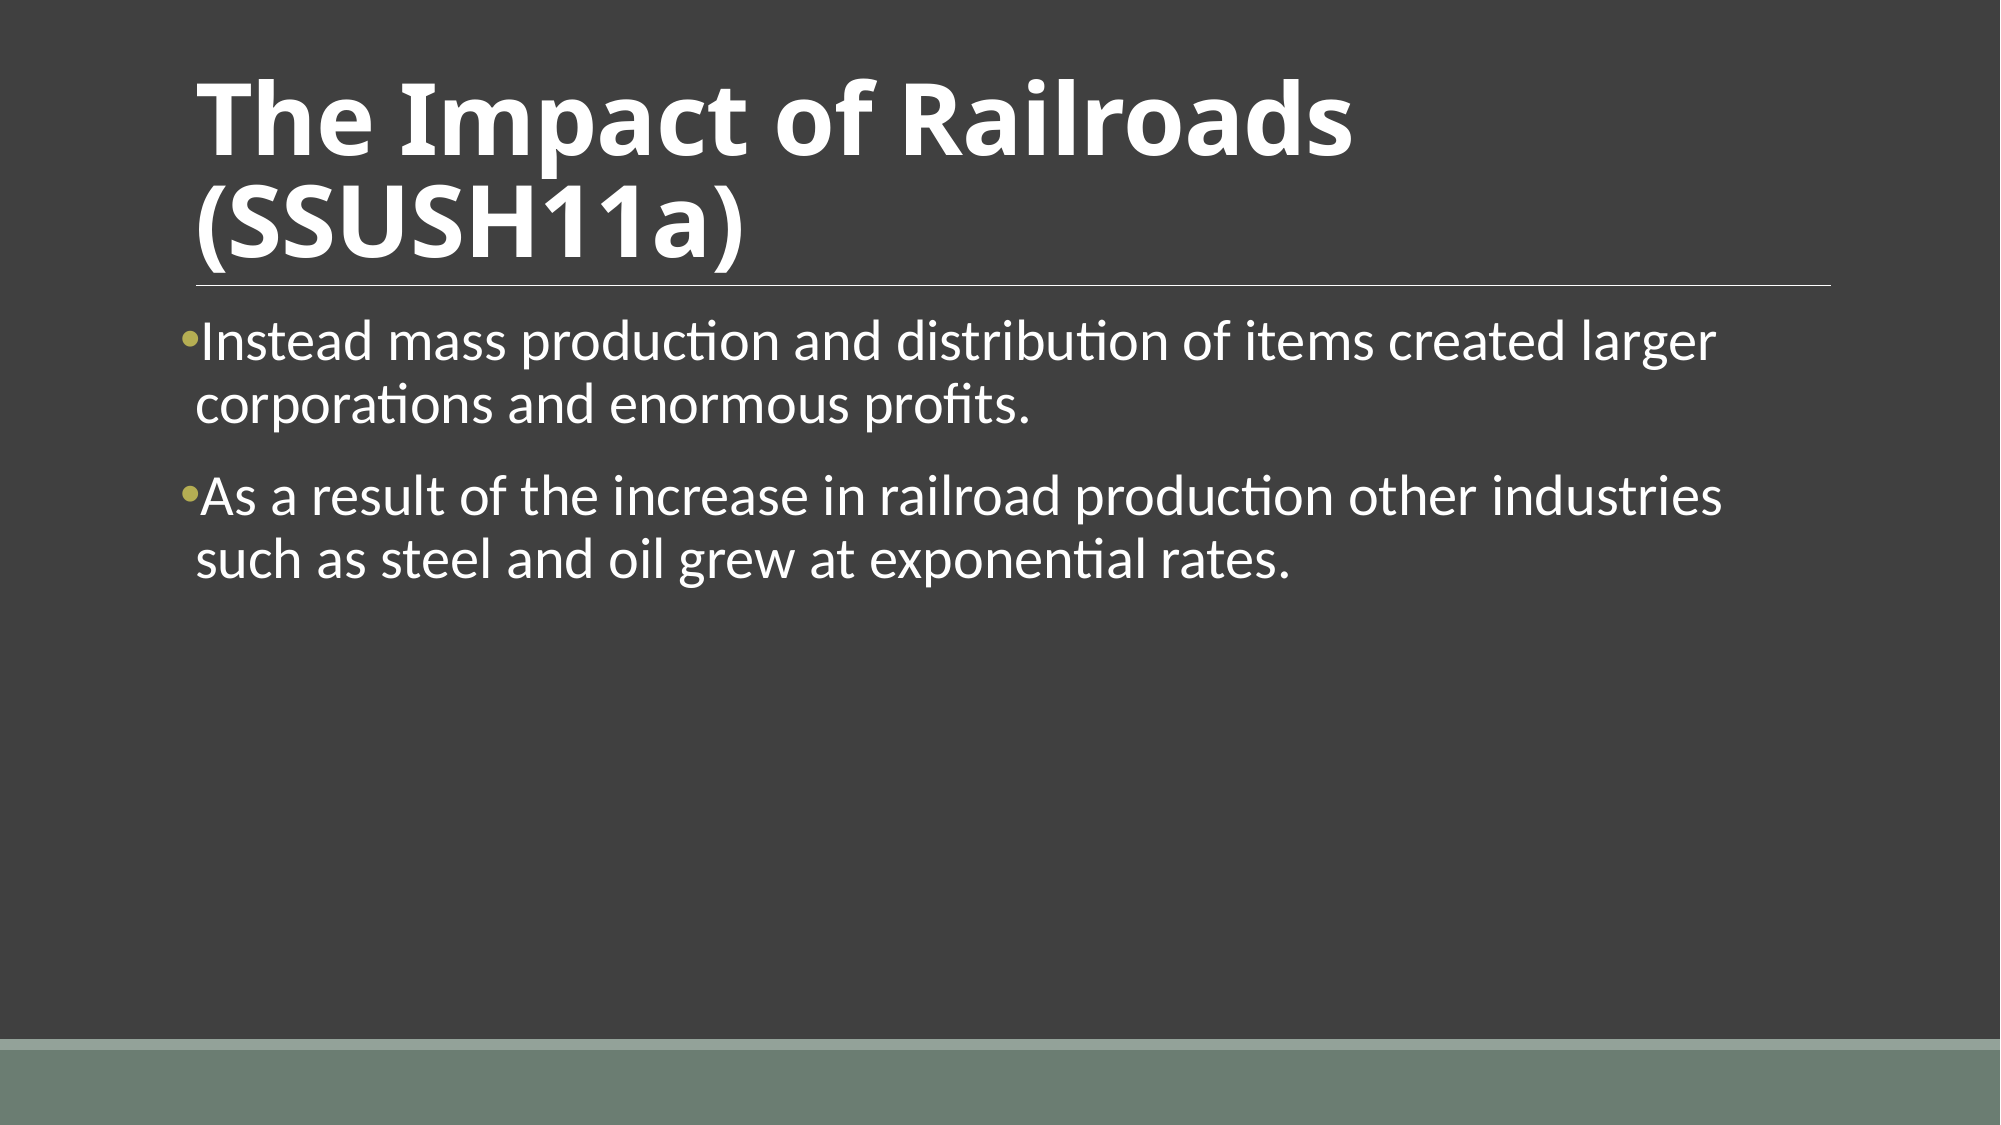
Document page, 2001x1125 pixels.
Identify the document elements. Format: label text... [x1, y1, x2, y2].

list Instead mass production and distribution of items created larger corporations and enormous profits. As a result of the increase in railroad production other industries such as steel and oil grew at exponential rates. [180, 302, 1830, 963]
title The Impact of Railroads (SSUSH11a) [180, 47, 1830, 285]
